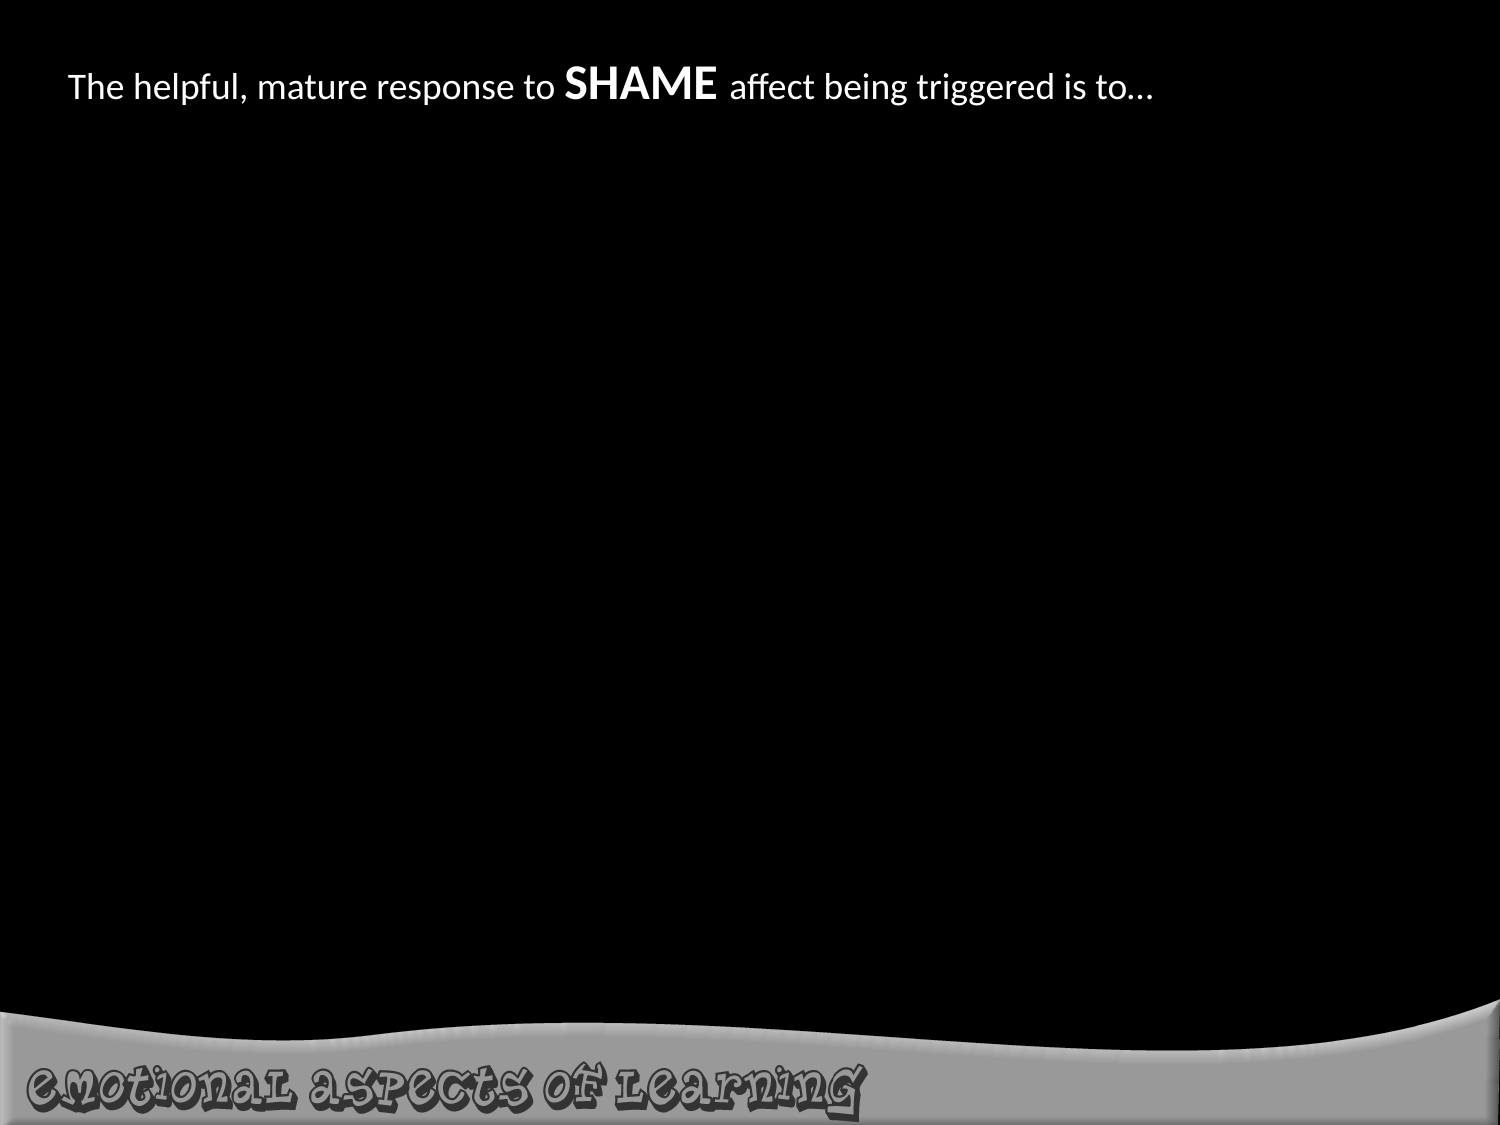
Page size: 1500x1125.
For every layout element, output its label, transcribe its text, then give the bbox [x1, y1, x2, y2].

picture [0, 998, 1500, 1125]
text_box The helpful, mature response to SHAME affect being triggered is to… [53, 42, 1436, 163]
